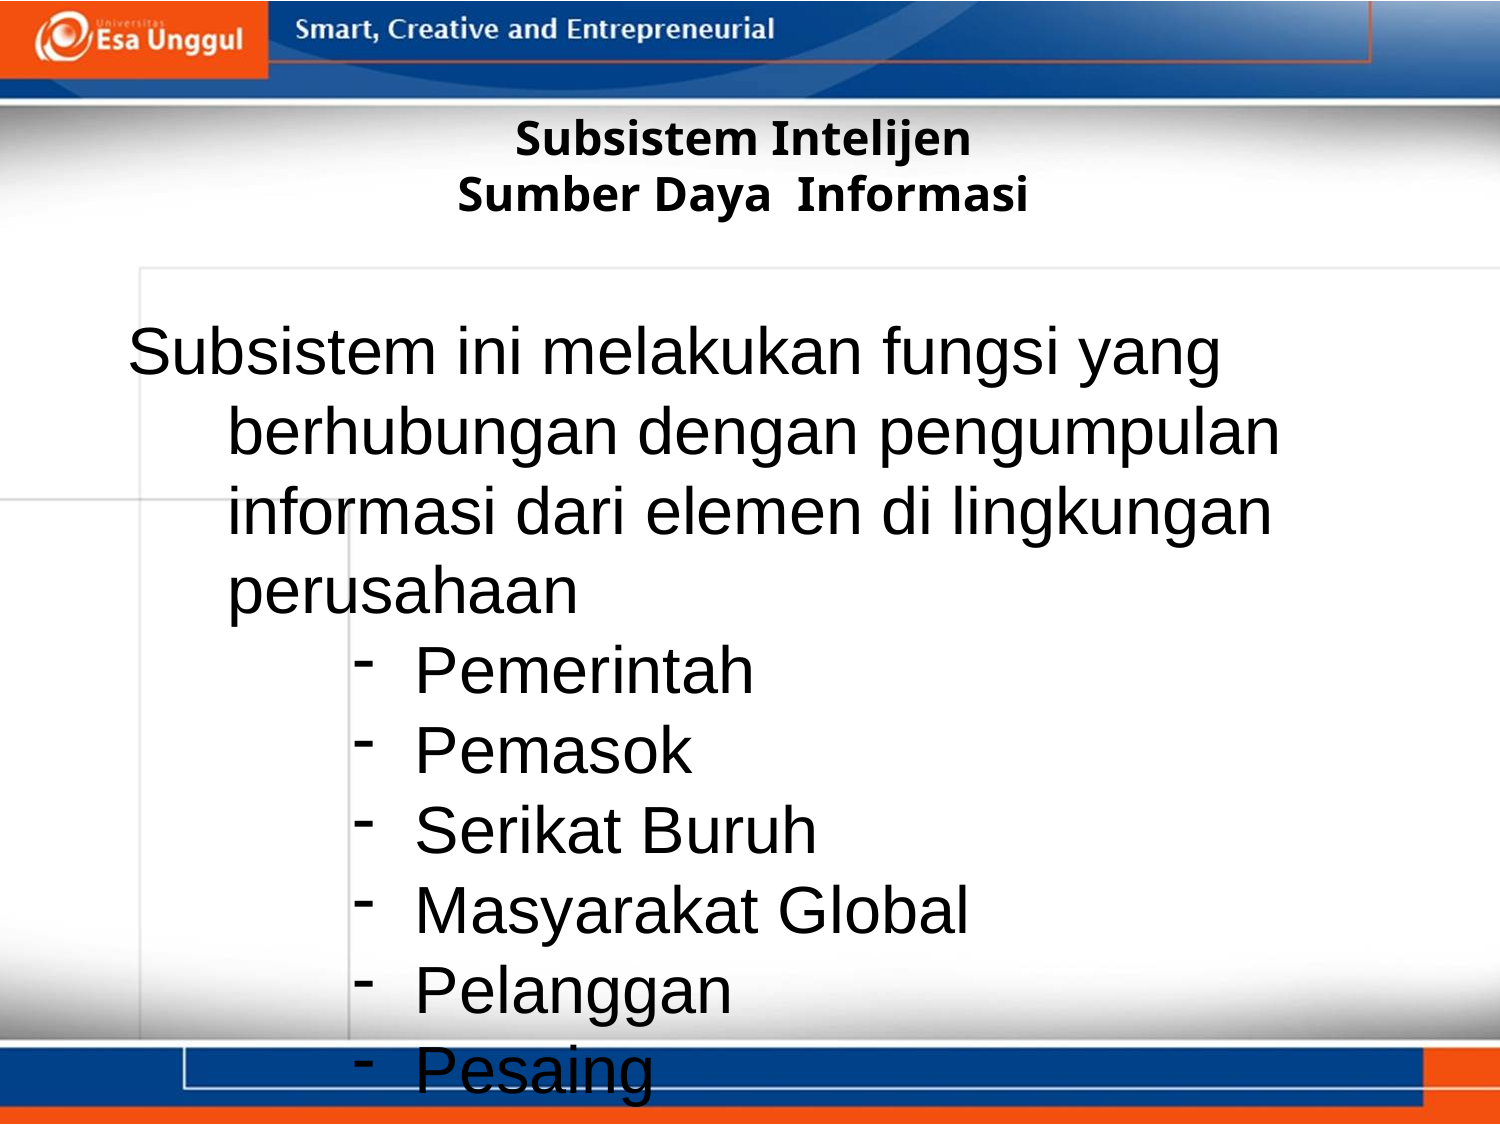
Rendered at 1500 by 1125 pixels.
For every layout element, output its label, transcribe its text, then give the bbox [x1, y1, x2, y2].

list Subsistem ini melakukan fungsi yang berhubungan dengan pengumpulan informasi dari elemen di lingkungan perusahaan Pemerintah Pemasok Serikat Buruh Masyarakat Global Pelanggan Pesaing [112, 299, 1388, 1047]
picture [0, 1, 1500, 1124]
title Subsistem Intelijen Sumber Daya Informasi [112, 99, 1388, 231]
